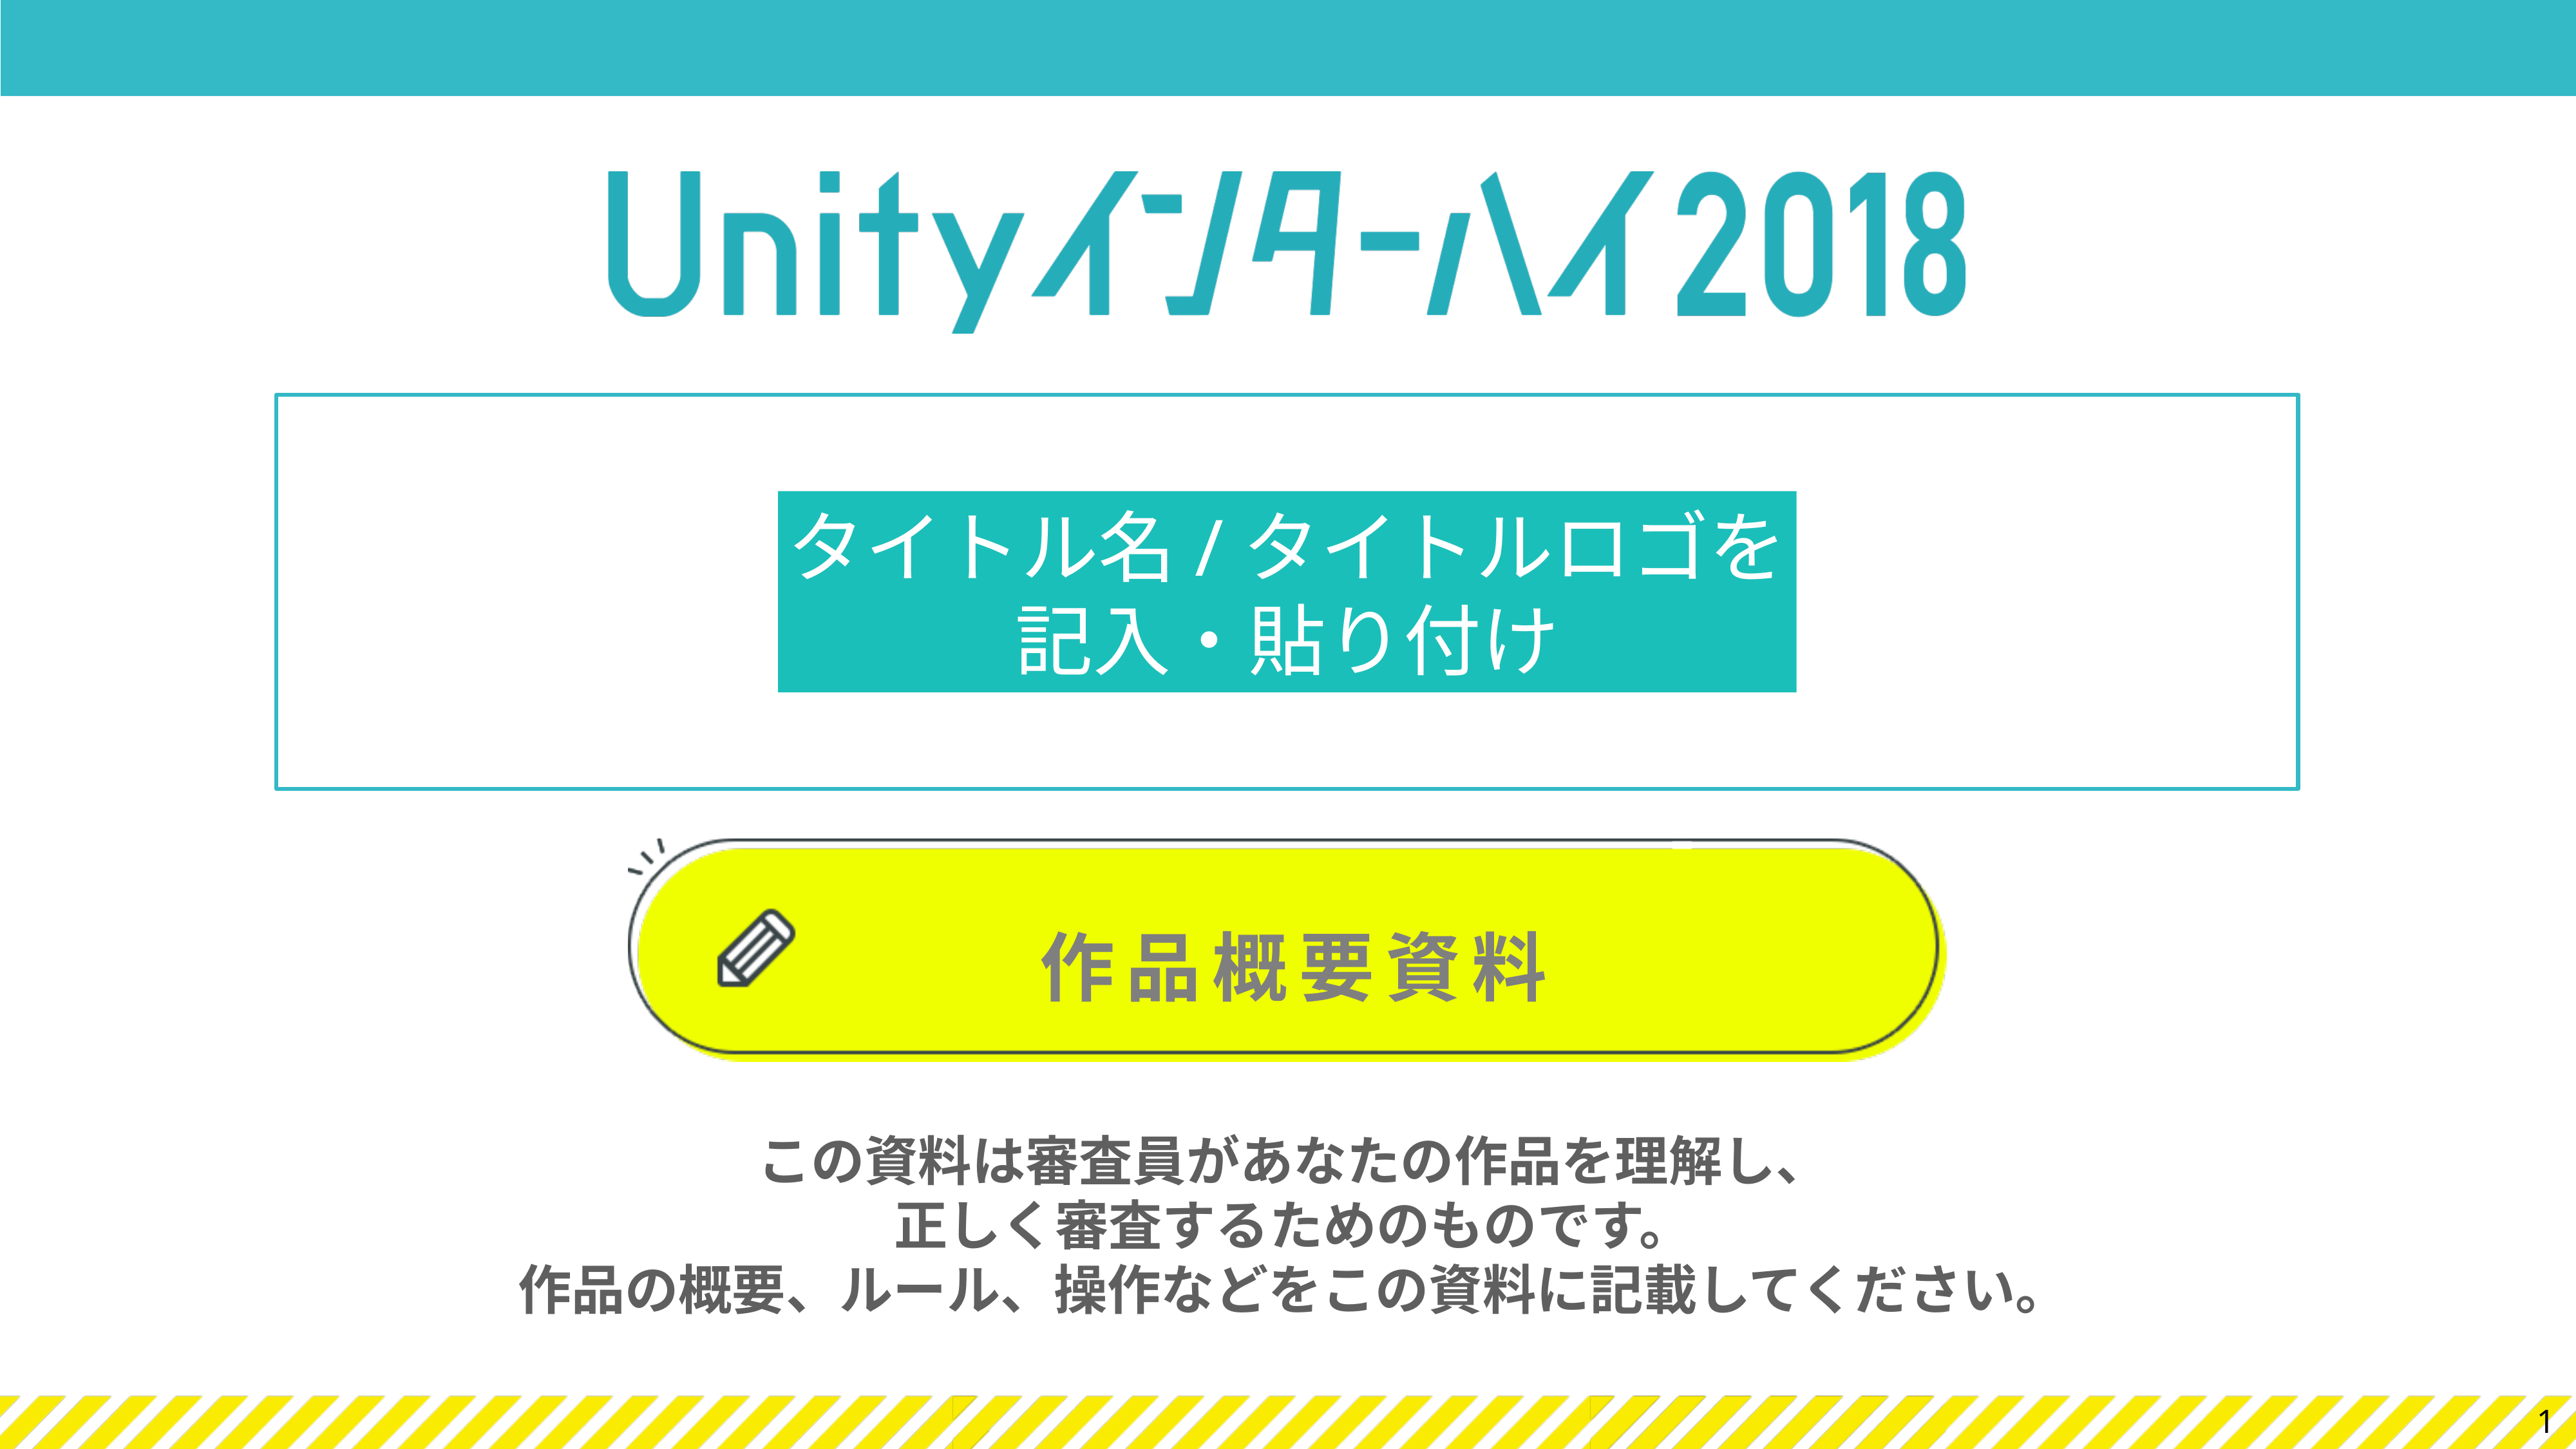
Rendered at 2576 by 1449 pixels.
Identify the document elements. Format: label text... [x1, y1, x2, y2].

picture [592, 142, 1983, 347]
text_box [276, 394, 2298, 789]
text_box この資料は審査員があなたの作品を理解し、 正しく審査するためのものです。 作品の概要、ルール、操作などをこの資料に記載してください。 [363, 1120, 2224, 1328]
slide_number 1 [2530, 1399, 2561, 1448]
text_box タイトル名/タイトルロゴを 記入・貼り付け [778, 491, 1797, 693]
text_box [628, 838, 1947, 1062]
picture [0, 1354, 2576, 1449]
